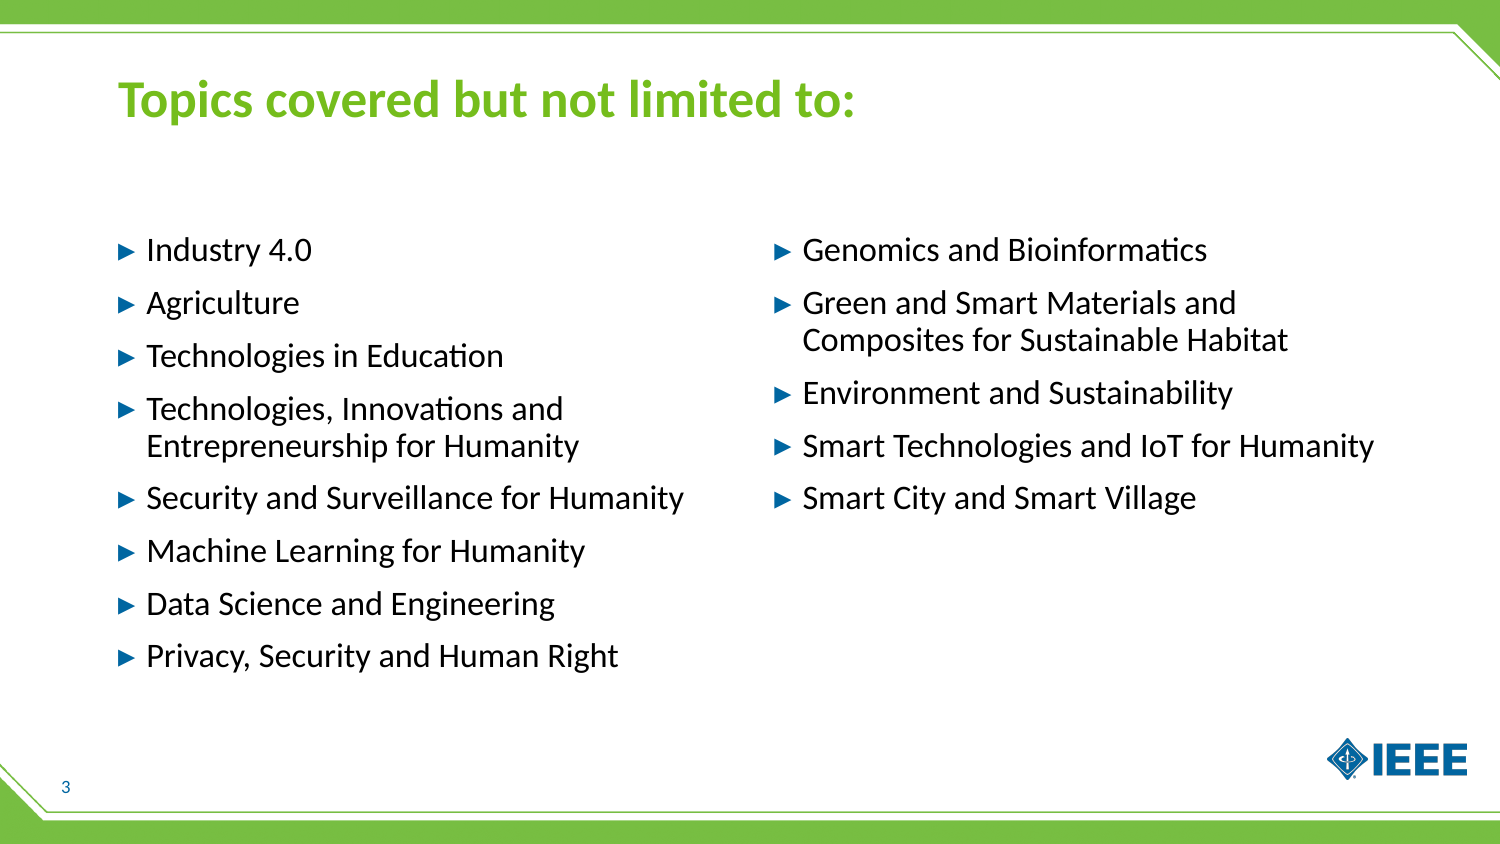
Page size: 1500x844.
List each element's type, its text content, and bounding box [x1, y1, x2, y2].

picture [0, 762, 1500, 844]
list Genomics and Bioinformatics Green and Smart Materials and Composites for Sustainable Habitat Environment and Sustainability Smart Technologies and IoT for Humanity Smart City and Smart Village [759, 224, 1397, 692]
title Topics covered but not limited to: [103, 68, 1397, 137]
picture [1327, 738, 1467, 761]
slide_number 3 [46, 763, 127, 809]
list Industry 4.0 Agriculture Technologies in Education Technologies, Innovations and Entrepreneurship for Humanity Security and Surveillance for Humanity Machine Learning for Humanity Data Science and Engineering Privacy, Security and Human Right [103, 224, 741, 692]
picture [0, 0, 1500, 83]
